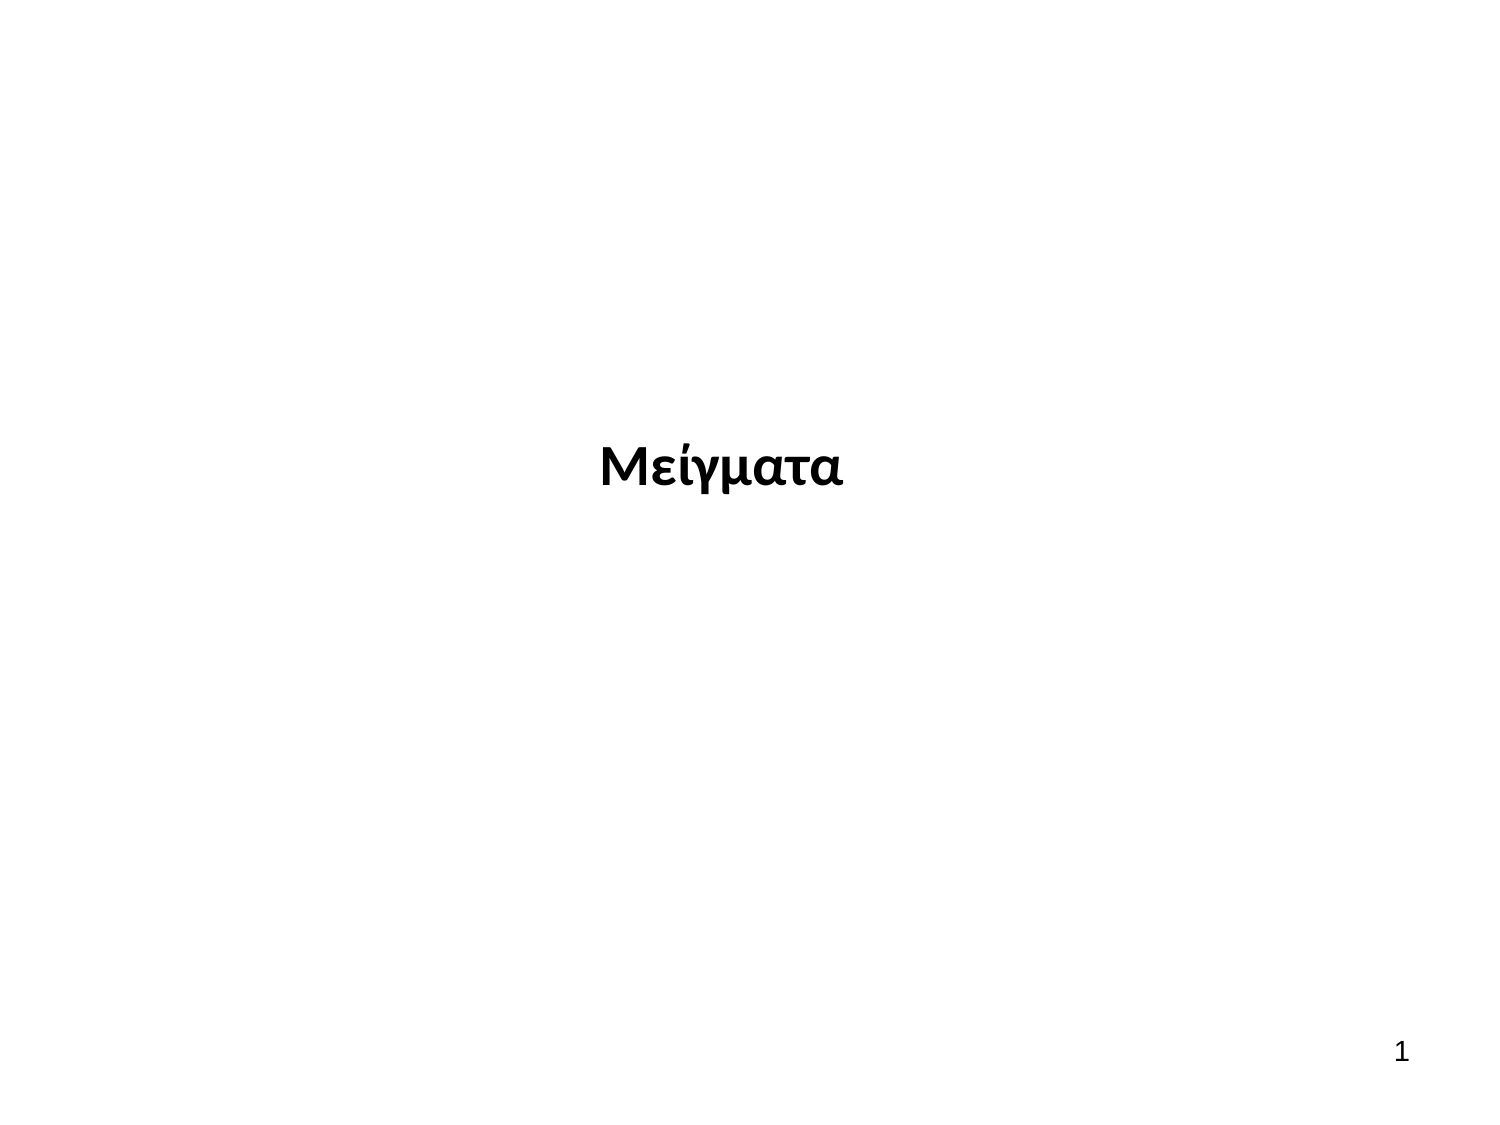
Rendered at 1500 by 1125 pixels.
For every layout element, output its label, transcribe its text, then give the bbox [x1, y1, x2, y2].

slide_number 1 [1074, 1024, 1426, 1103]
title Μείγματα [76, 337, 1352, 580]
